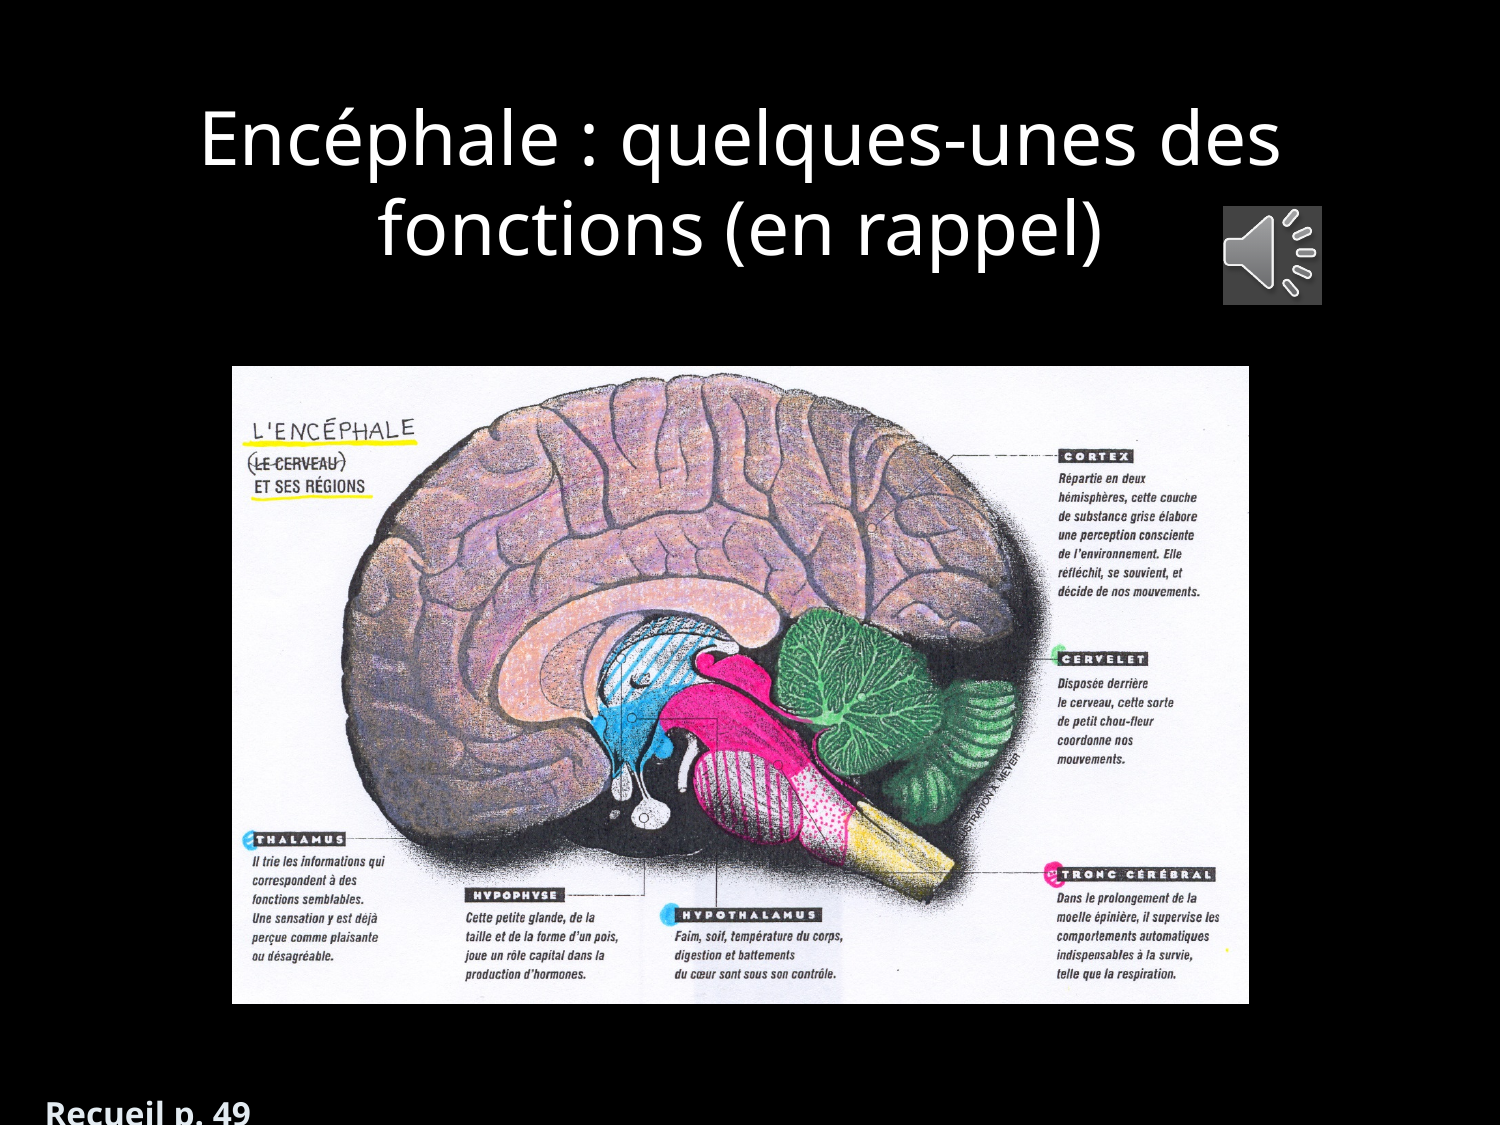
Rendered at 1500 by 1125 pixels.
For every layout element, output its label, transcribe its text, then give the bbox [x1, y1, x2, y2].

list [232, 366, 1249, 1004]
title Encéphale : quelques-unes des fonctions (en rappel) [26, 75, 1456, 286]
picture [1222, 205, 1323, 306]
text_box Recueil p. 49 [29, 1085, 267, 1125]
